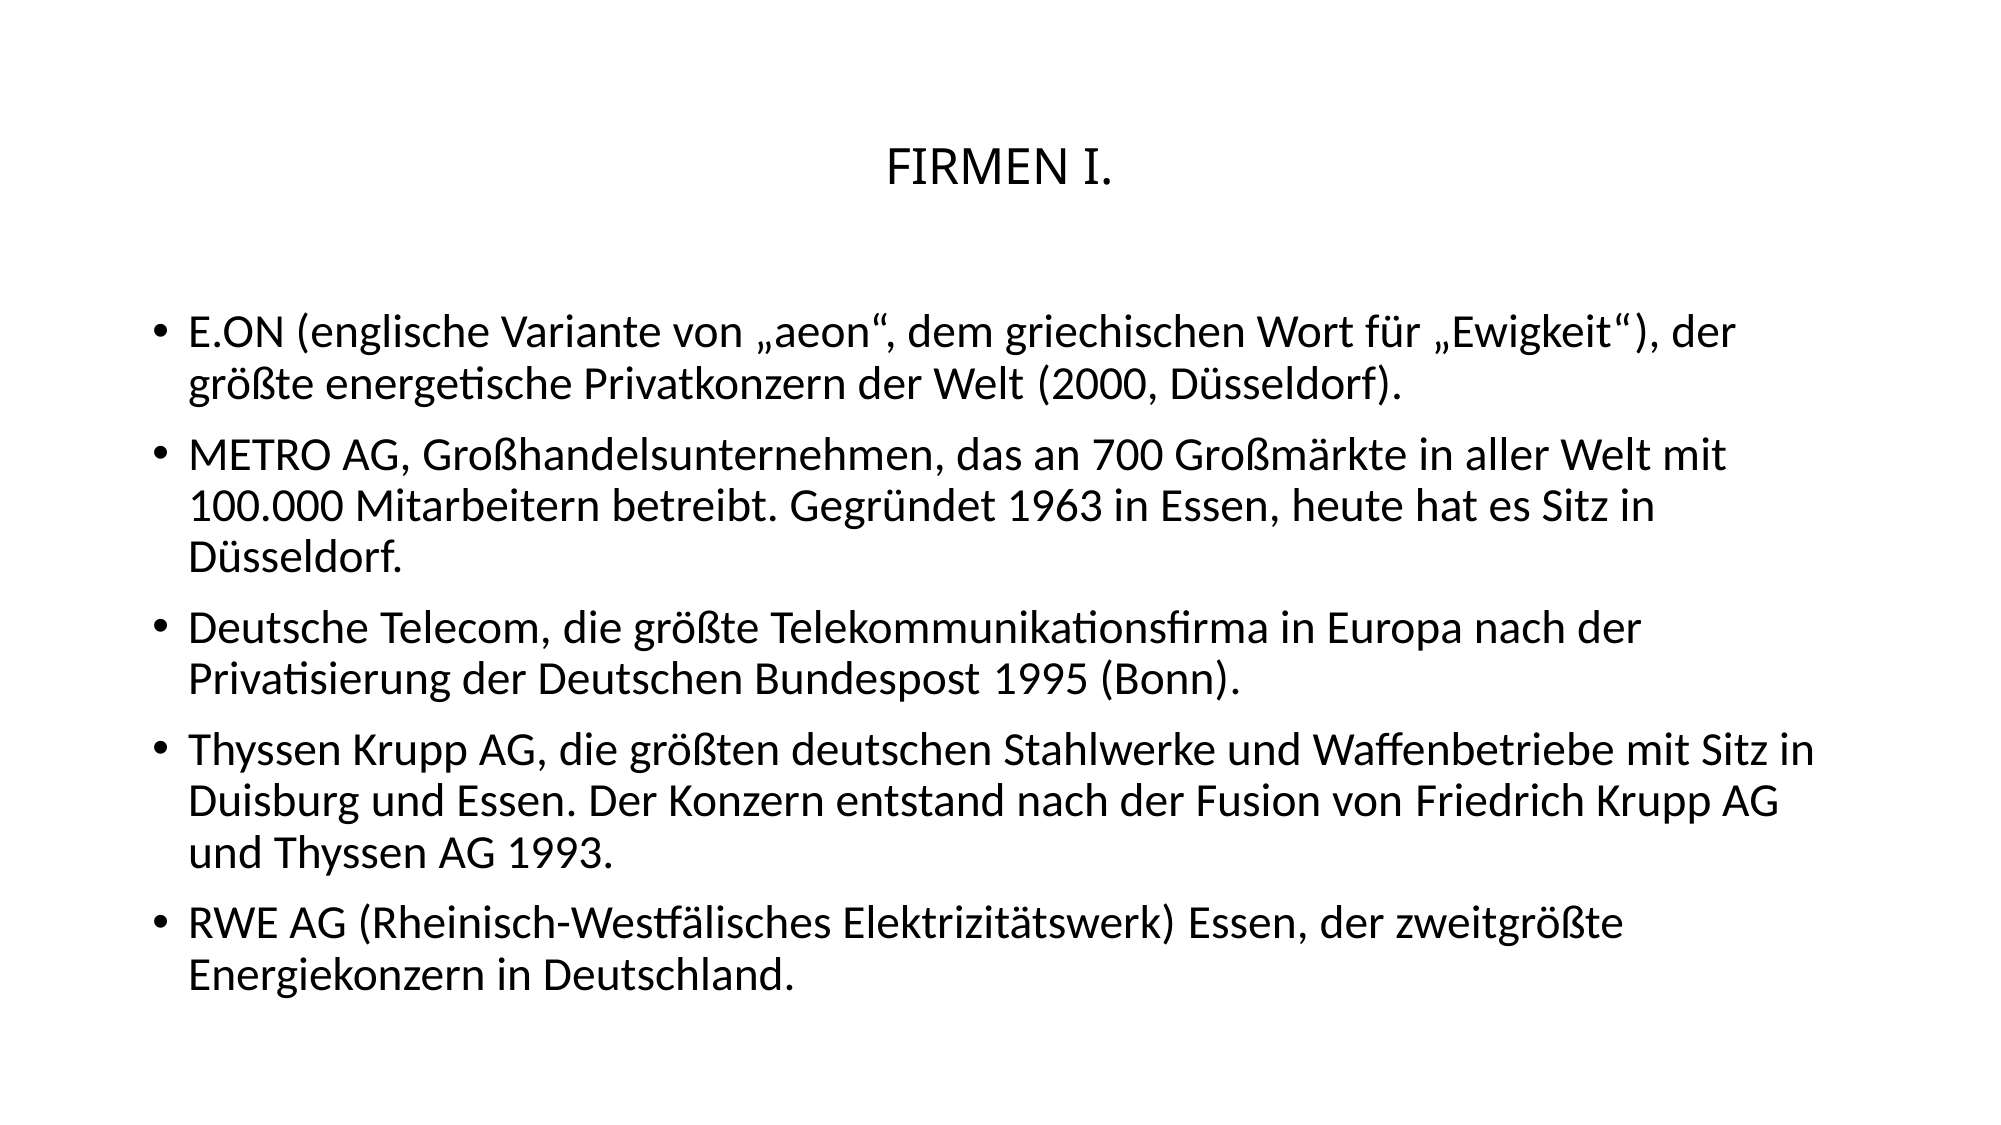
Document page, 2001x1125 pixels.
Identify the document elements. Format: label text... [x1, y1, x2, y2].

title FIRMEN I. [137, 59, 1863, 278]
list E.ON (englische Variante von „aeon“, dem griechischen Wort für „Ewigkeit“), der größte energetische Privatkonzern der Welt (2000, Düsseldorf). METRO AG, Großhandelsunternehmen, das an 700 Großmärkte in aller Welt mit 100.000 Mitarbeitern betreibt. Gegründet 1963 in Essen, heute hat es Sitz in Düsseldorf. Deutsche Telecom, die größte Telekommunikationsfirma in Europa nach der Privatisierung der Deutschen Bundespost 1995 (Bonn). Thyssen Krupp AG, die größten deutschen Stahlwerke und Waffenbetriebe mit Sitz in Duisburg und Essen. Der Konzern entstand nach der Fusion von Friedrich Krupp AG und Thyssen AG 1993. RWE AG (Rheinisch-Westfälisches Elektrizitätswerk) Essen, der zweitgrößte Energiekonzern in Deutschland. [137, 299, 1863, 1014]
